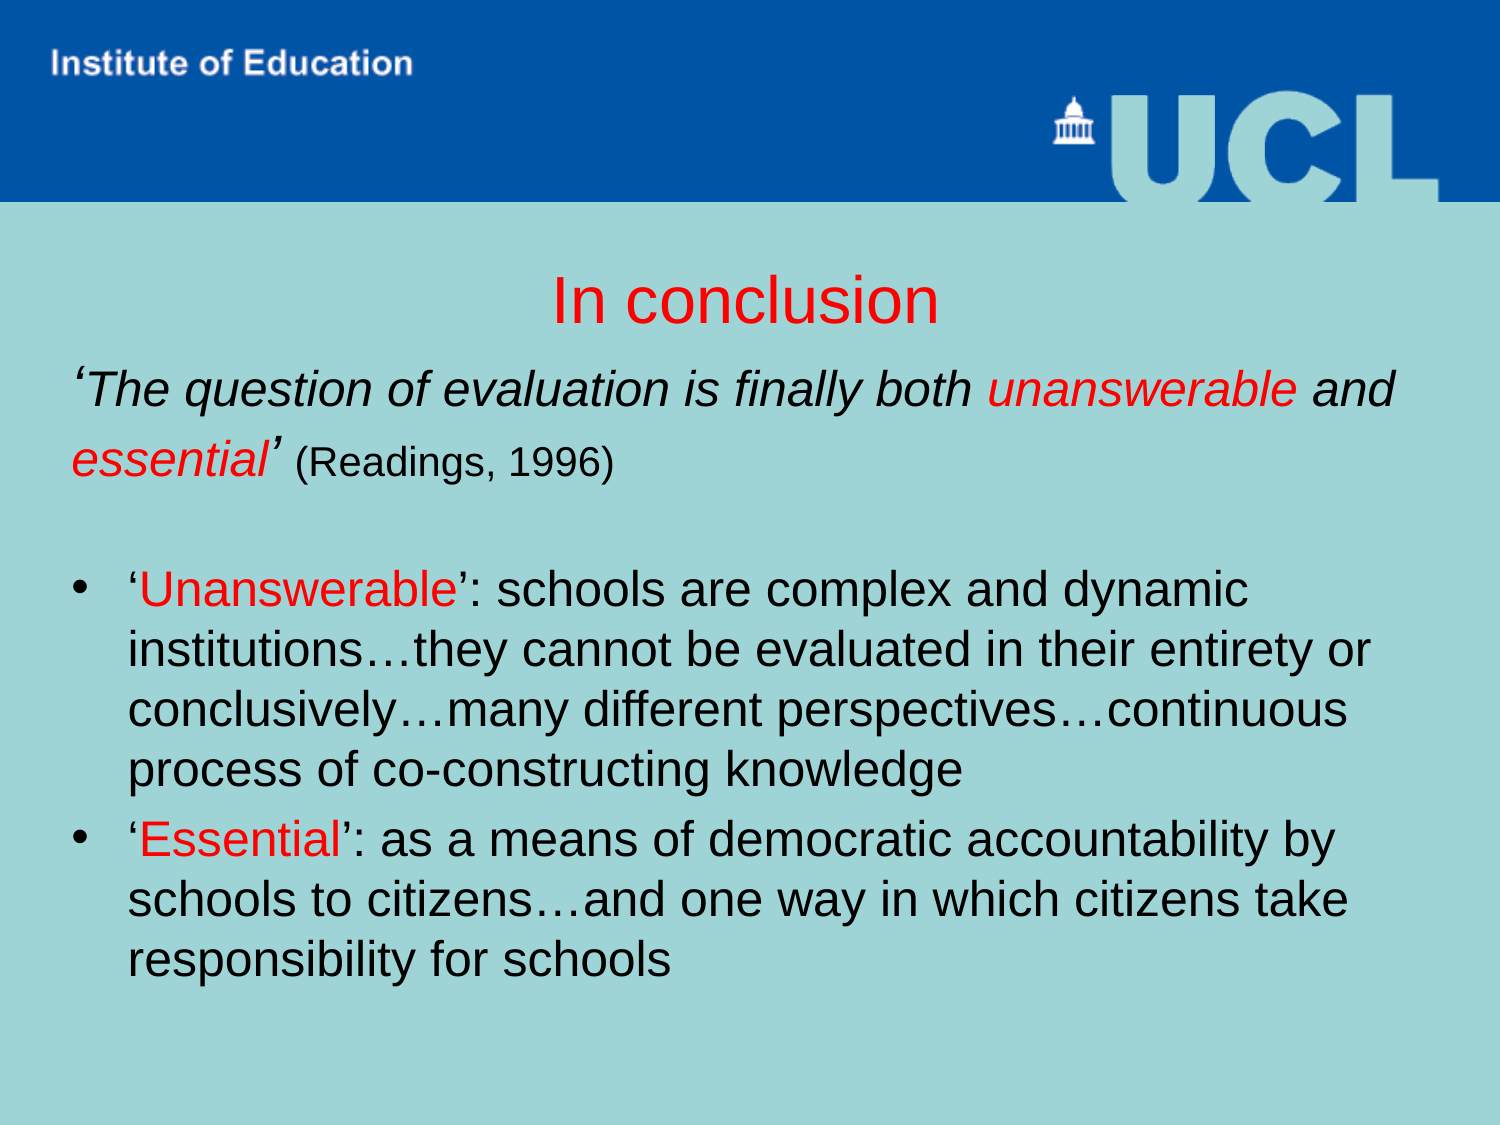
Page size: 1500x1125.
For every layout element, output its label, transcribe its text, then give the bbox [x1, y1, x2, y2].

list In conclusion ‘The question of evaluation is finally both unanswerable and essential’ (Readings, 1996) ‘Unanswerable’: schools are complex and dynamic institutions…they cannot be evaluated in their entirety or conclusively…many different perspectives…continuous process of co-constructing knowledge ‘Essential’: as a means of democratic accountability by schools to citizens…and one way in which citizens take responsibility for schools [56, 249, 1437, 1016]
picture [0, 0, 1500, 202]
